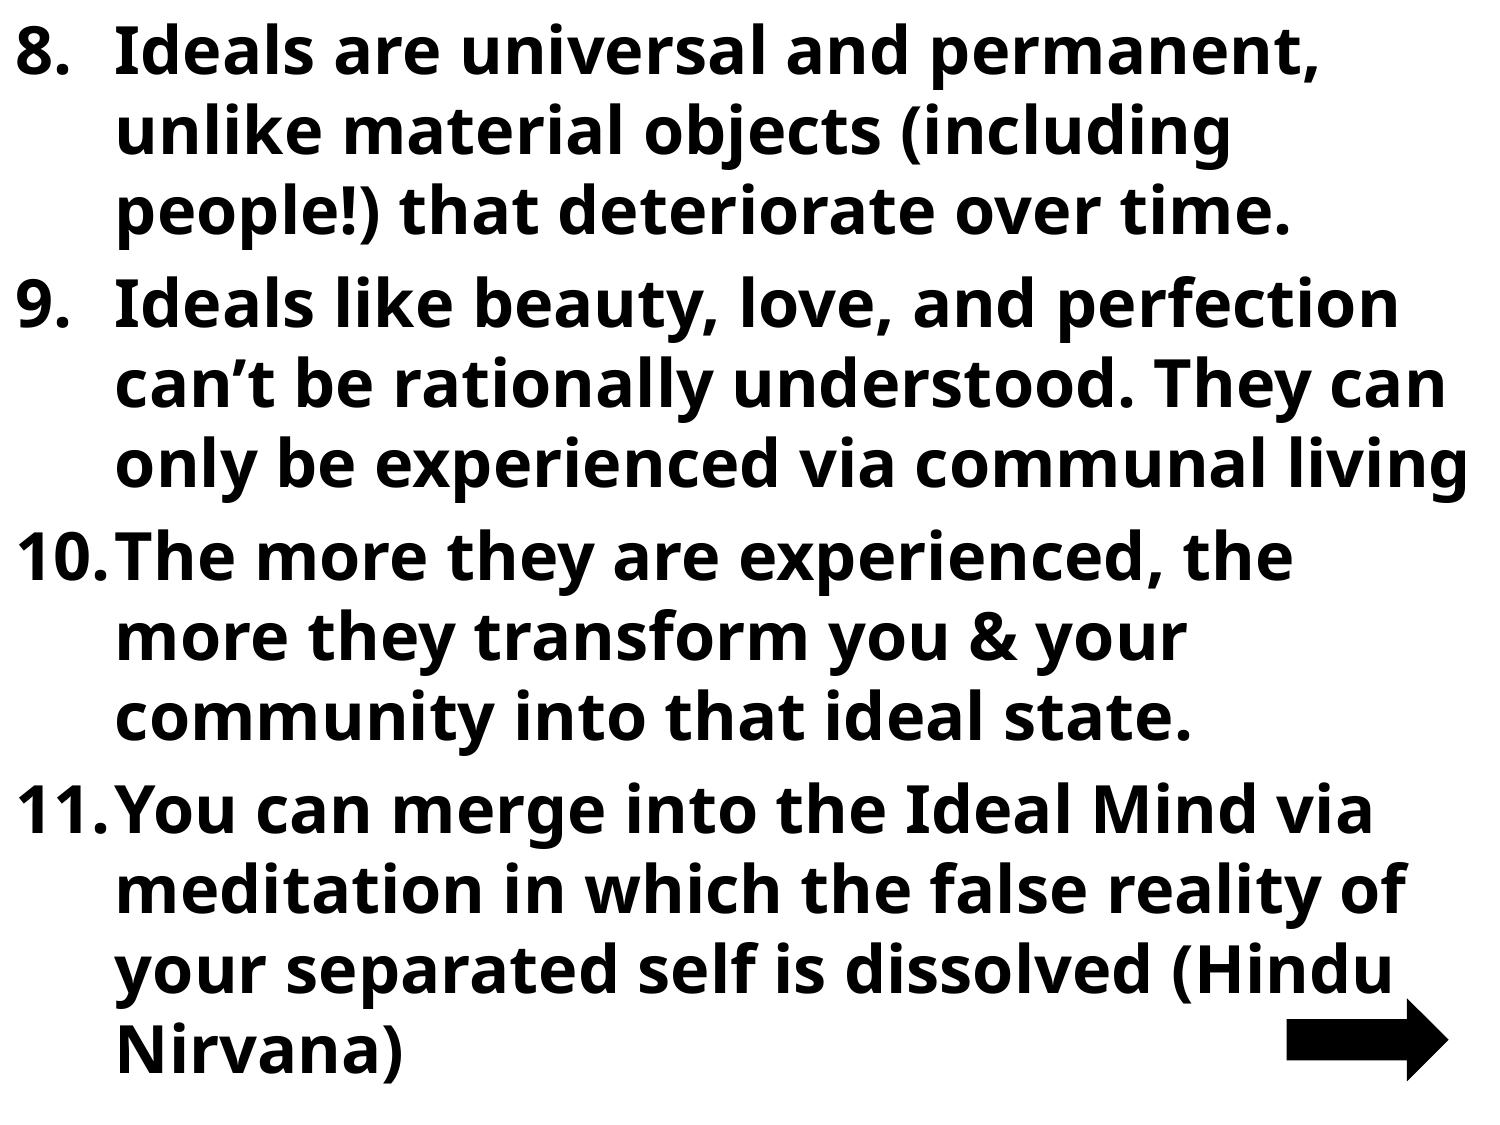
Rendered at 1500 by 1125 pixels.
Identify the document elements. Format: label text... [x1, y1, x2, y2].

text_box [1287, 999, 1448, 1080]
list Ideals are universal and permanent, unlike material objects (including people!) that deteriorate over time. Ideals like beauty, love, and perfection can’t be rationally understood. They can only be experienced via communal living The more they are experienced, the more they transform you & your community into that ideal state. You can merge into the Ideal Mind via meditation in which the false reality of your separated self is dissolved (Hindu Nirvana) [0, 0, 1500, 1125]
